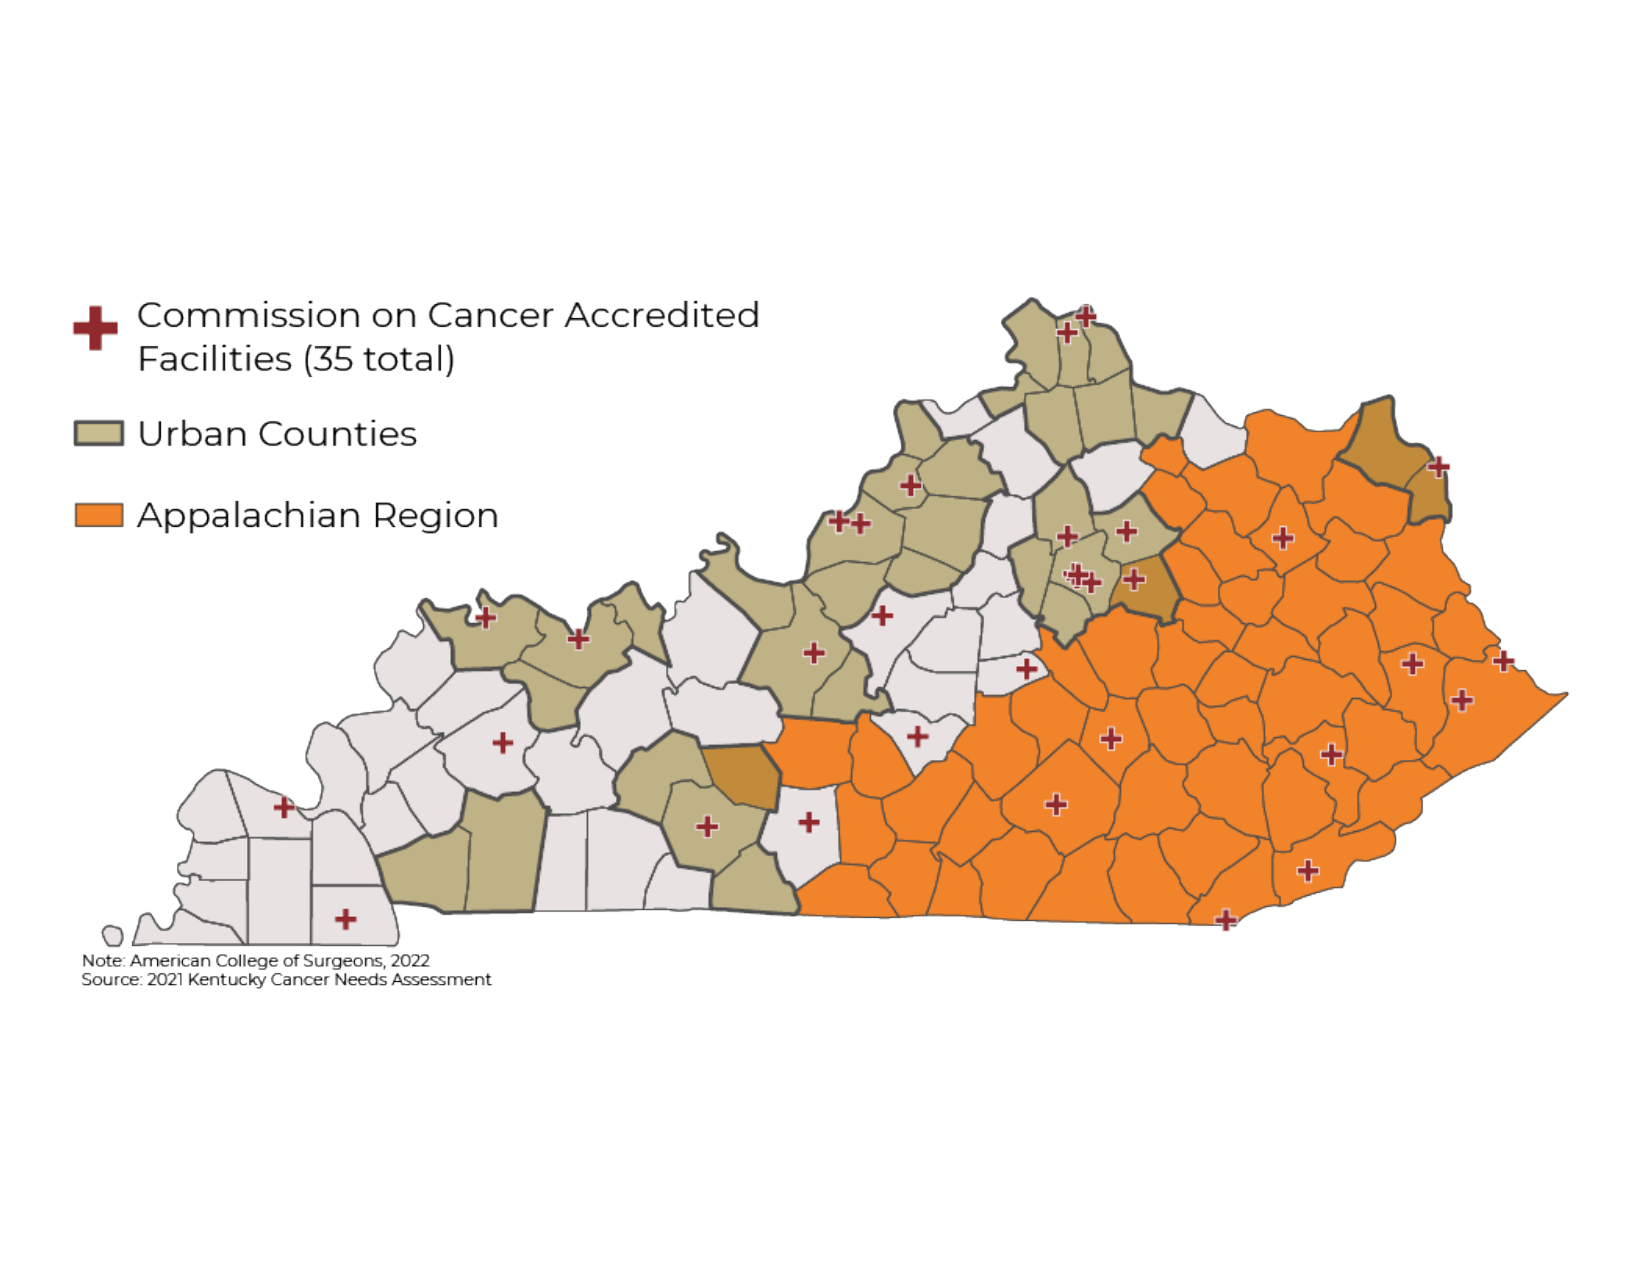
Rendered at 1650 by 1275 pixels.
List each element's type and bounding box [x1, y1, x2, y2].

picture [52, 267, 1597, 1008]
